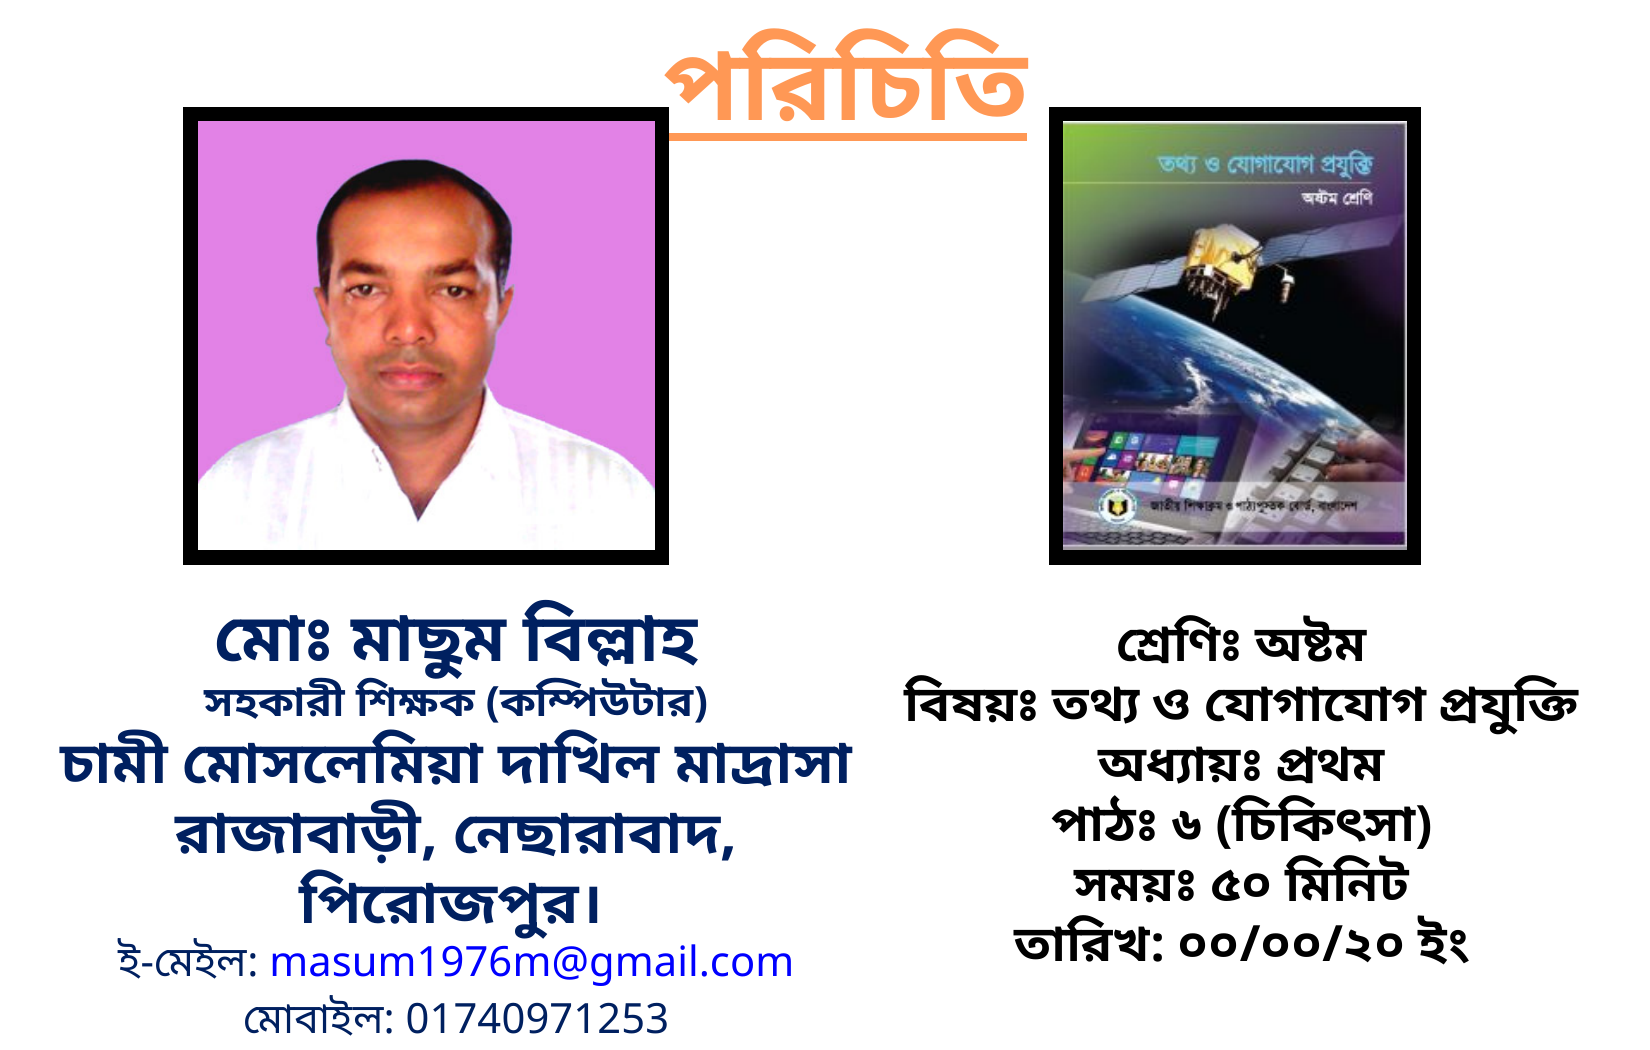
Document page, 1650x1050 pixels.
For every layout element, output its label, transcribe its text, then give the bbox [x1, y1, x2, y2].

picture [197, 120, 656, 551]
text_box শ্রেণিঃ অষ্টম বিষয়ঃ তথ্য ও যোগাযোগ প্রযুক্তি অধ্যায়ঃ প্রথম পাঠঃ ৬ (চিকিৎসা) সময়ঃ ৫০ মিনিট তারিখ: ০০/০০/২০ ইং [884, 603, 1600, 979]
text_box মোঃ মাছুম বিল্লাহ সহকারী শিক্ষক (কম্পিউটার) চামী মোসলেমিয়া দাখিল মাদ্রাসা রাজাবাড়ী, নেছারাবাদ, পিরোজপুর। ই-মেইল: masum1976m@gmail.com মোবাইল: 01740971253 [36, 587, 876, 1050]
text_box পরিচিতি [426, 12, 1265, 148]
picture [1062, 120, 1408, 551]
